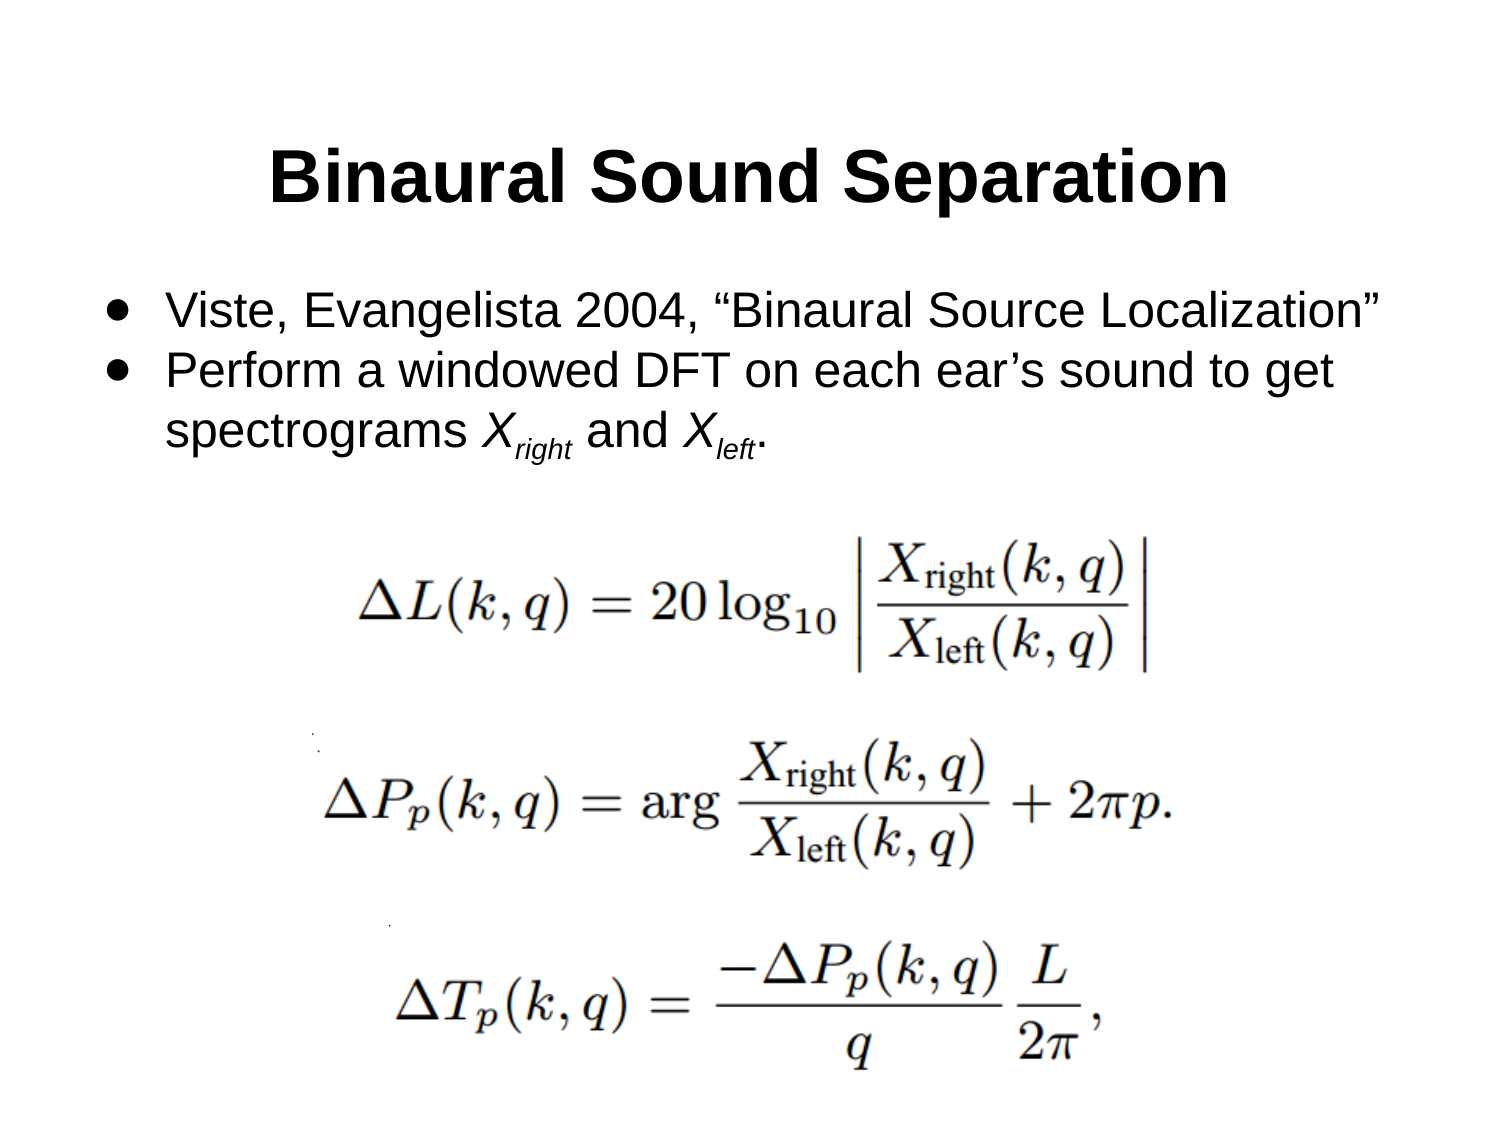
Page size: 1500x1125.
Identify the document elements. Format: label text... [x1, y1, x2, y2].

picture [312, 731, 1188, 876]
picture [344, 523, 1156, 683]
picture [388, 925, 1112, 1078]
title Binaural Sound Separation [75, 45, 1425, 233]
list Viste, Evangelista 2004, “Binaural Source Localization” Perform a windowed DFT on each ear’s sound to get spectrograms Xright and Xleft. [75, 262, 1425, 1078]
